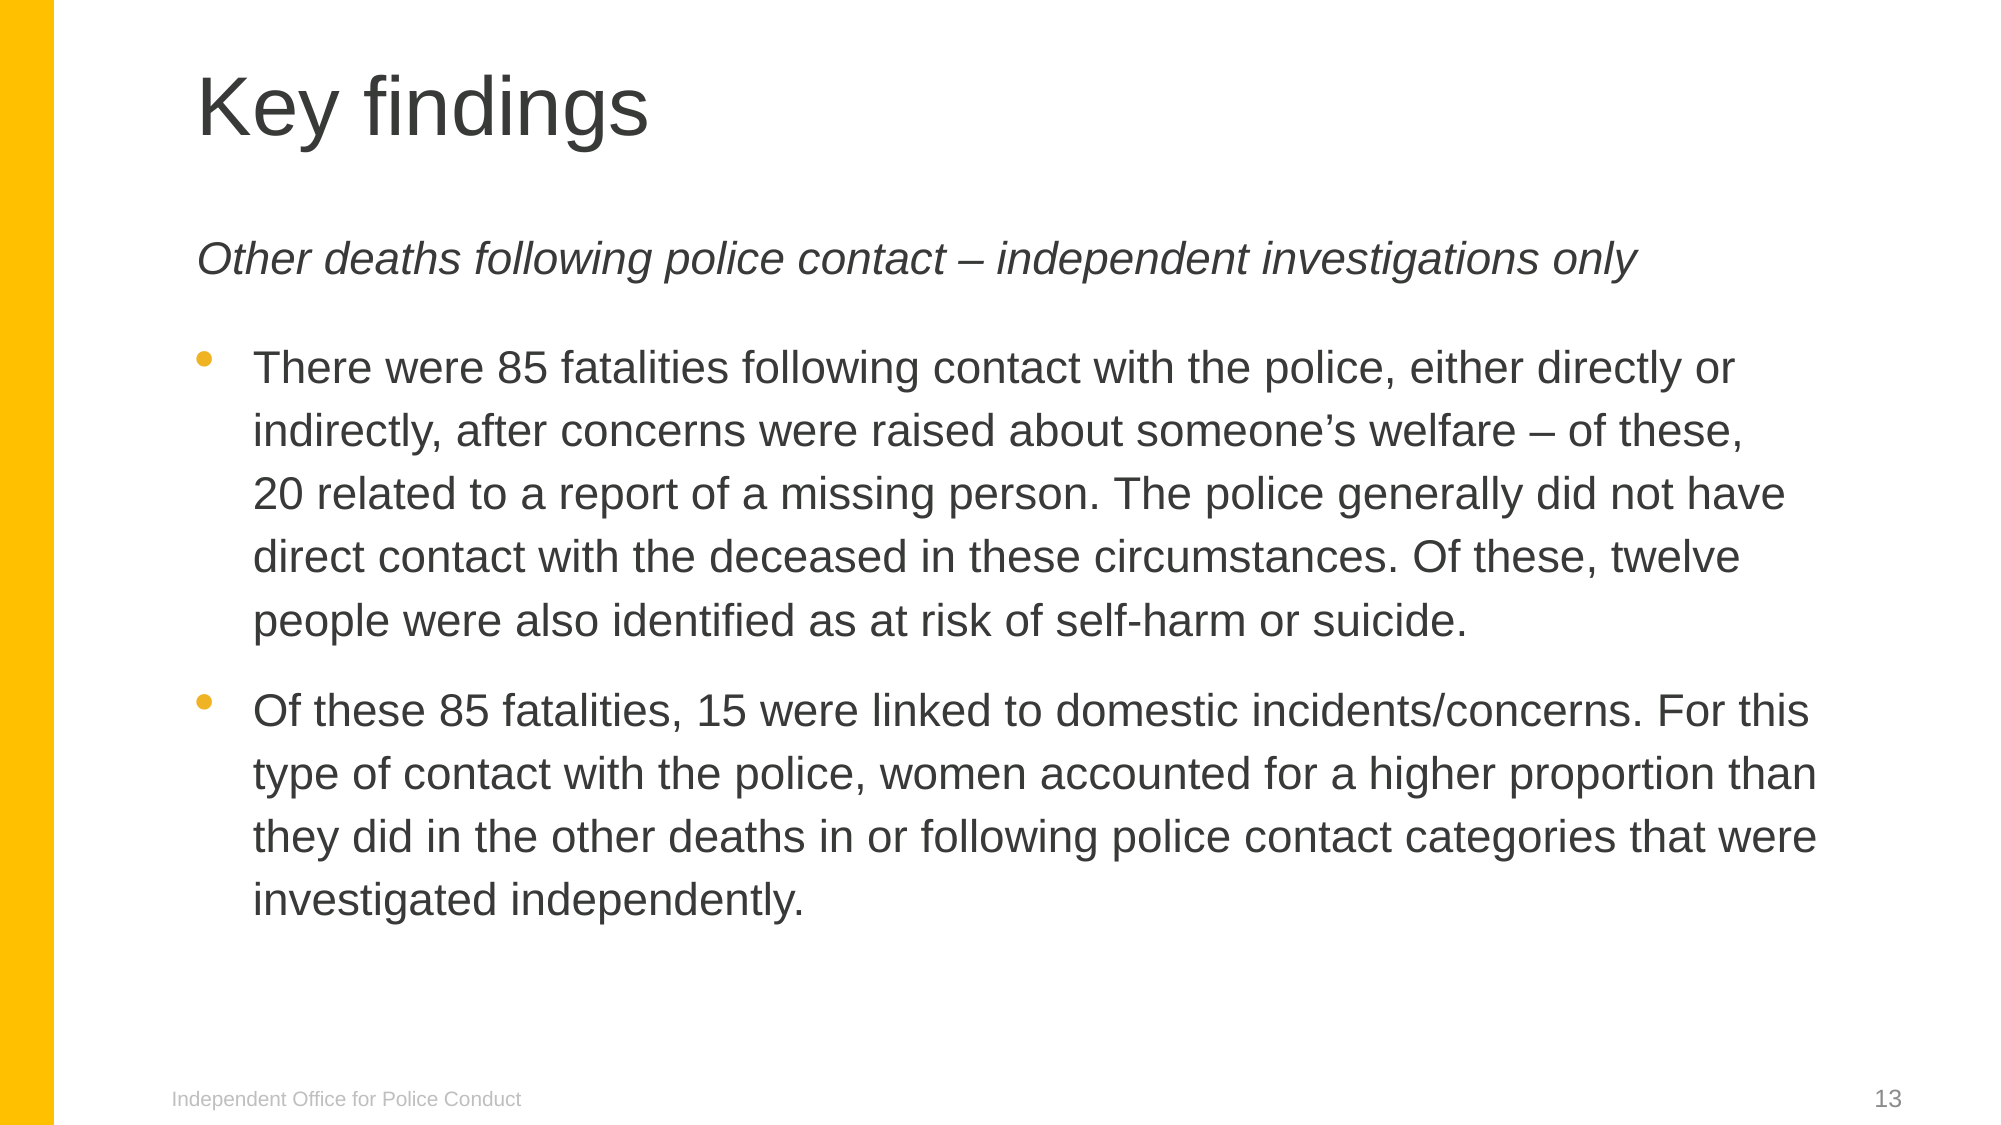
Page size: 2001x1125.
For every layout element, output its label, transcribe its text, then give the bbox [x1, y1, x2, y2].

slide_number 13 [1505, 1070, 1918, 1125]
list Key findings [196, 93, 1187, 206]
list Other deaths following police contact – independent investigations only There were 85 fatalities following contact with the police, either directly or indirectly, after concerns were raised about someone’s welfare – of these, 20 related to a report of a missing person. The police generally did not have direct contact with the deceased in these circumstances. Of these, twelve people were also identified as at risk of self-harm or suicide. Of these 85 fatalities, 15 were linked to domestic incidents/concerns. For this type of contact with the police, women accounted for a higher proportion than they did in the other deaths in or following police contact categories that were investigated independently. [196, 224, 1832, 1056]
footer Independent Office for Police Conduct [171, 1070, 813, 1125]
